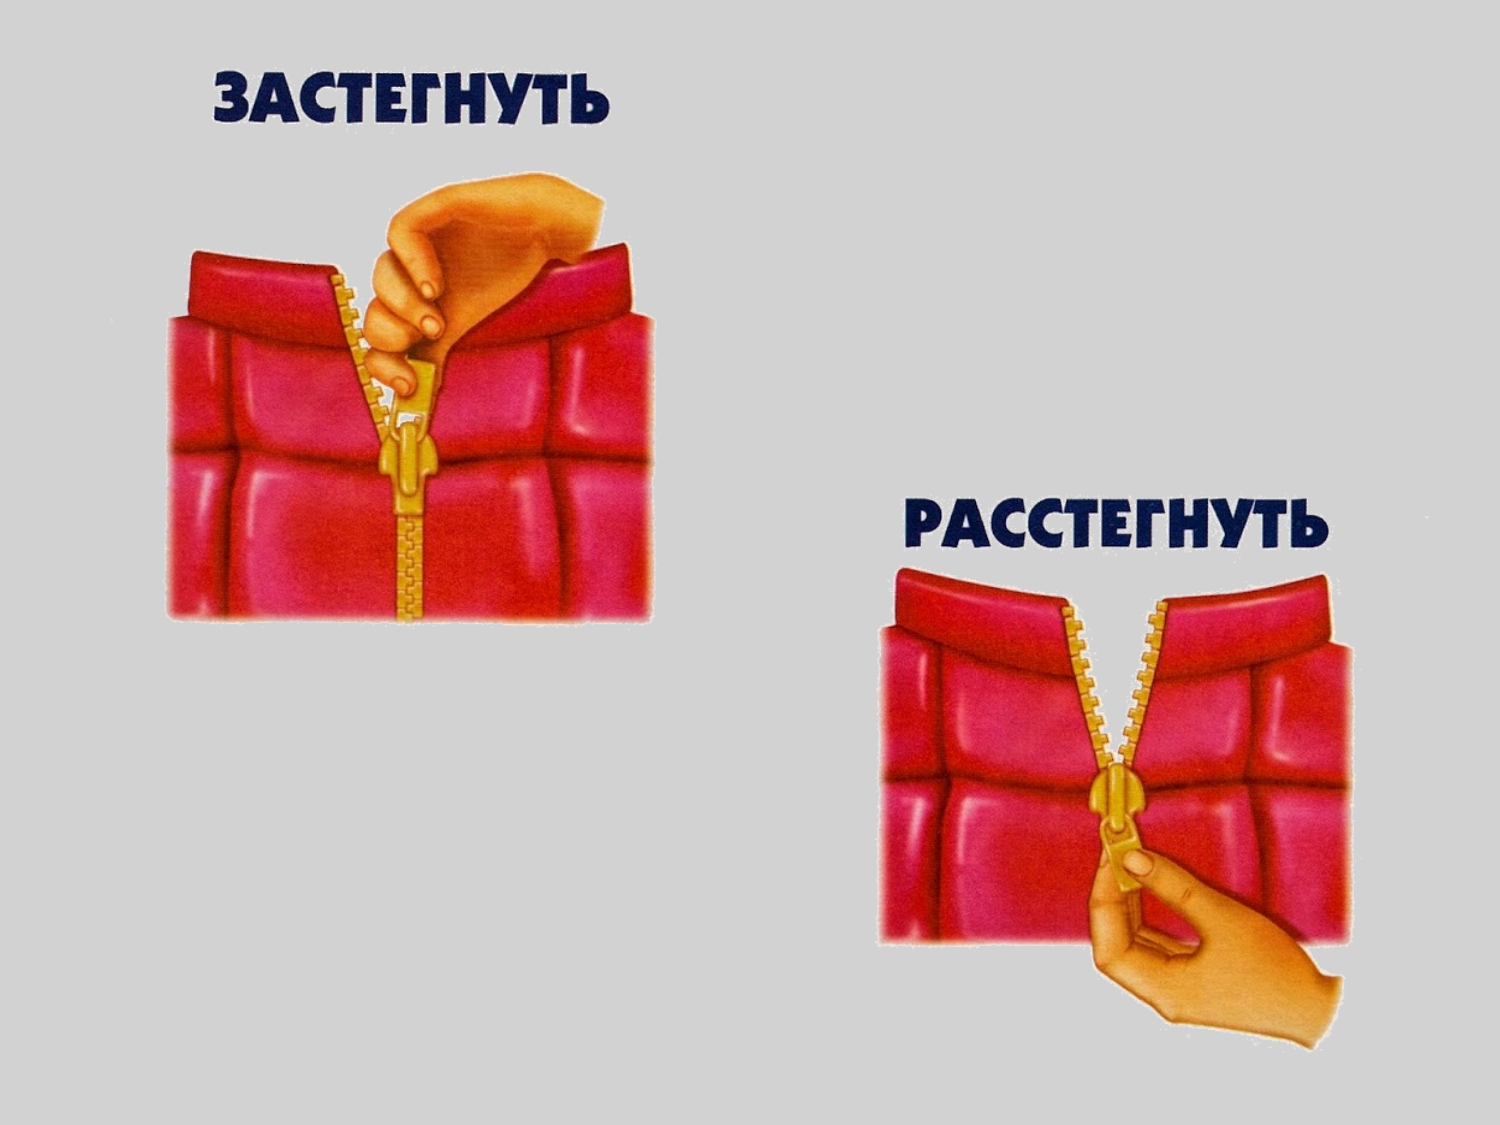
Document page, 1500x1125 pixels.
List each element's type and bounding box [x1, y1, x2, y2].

picture [70, 34, 762, 670]
picture [784, 456, 1445, 1078]
